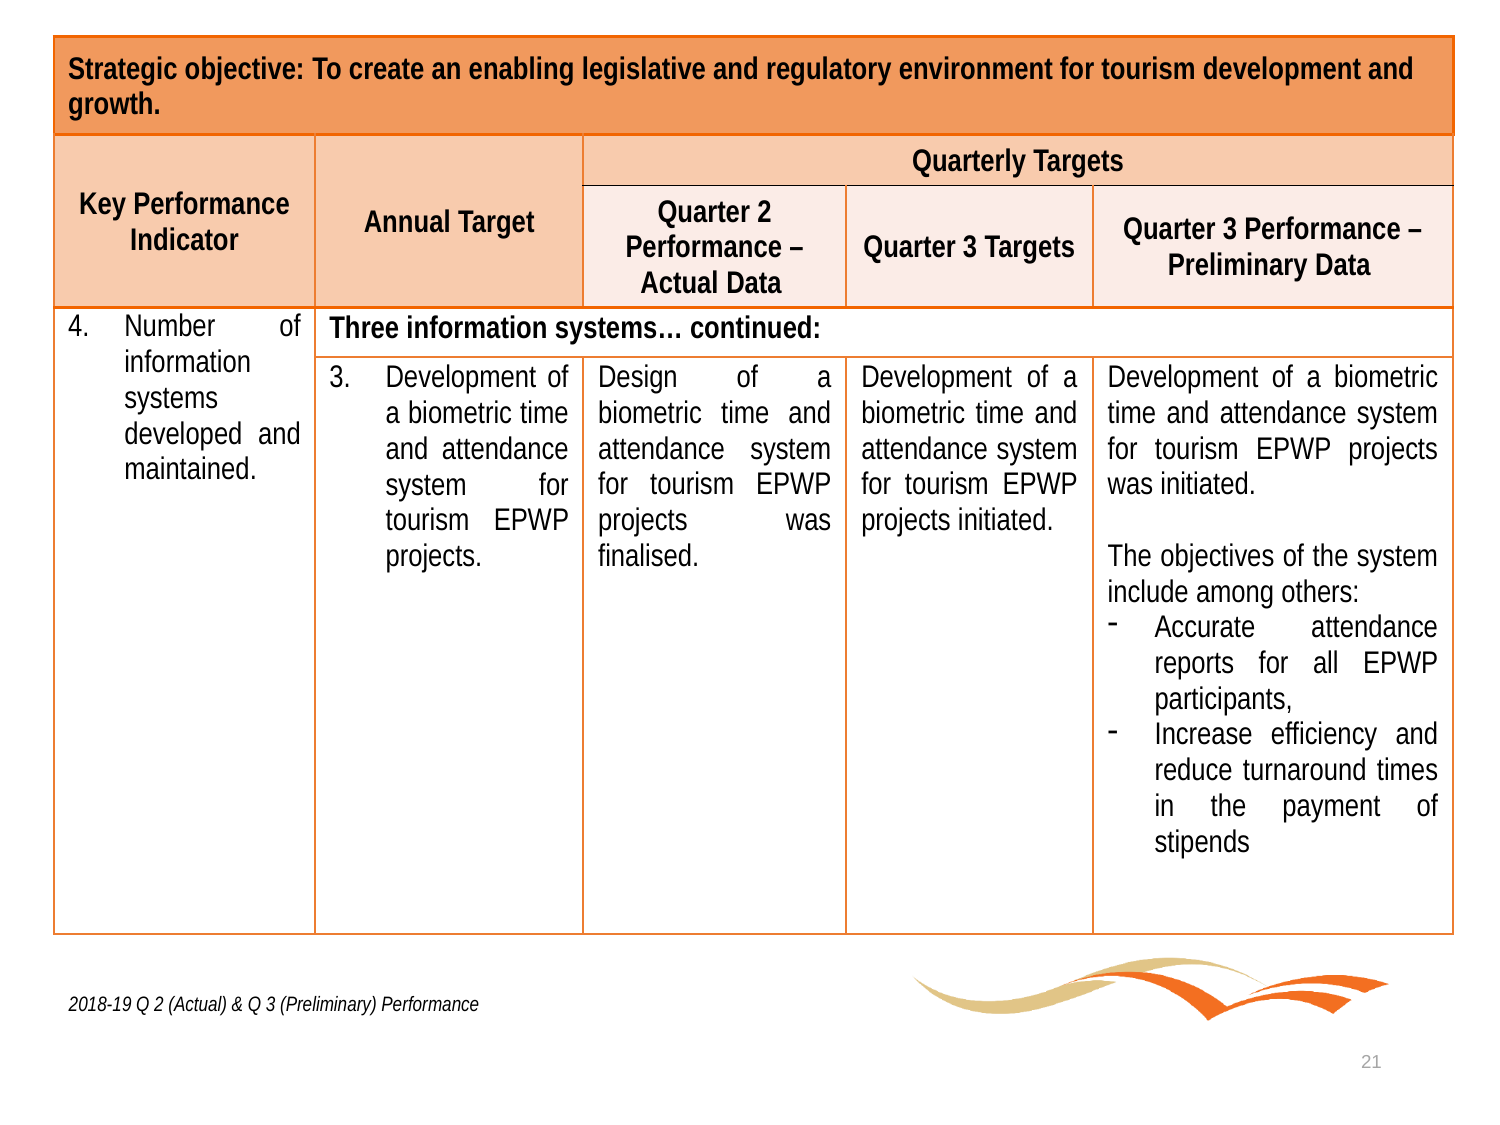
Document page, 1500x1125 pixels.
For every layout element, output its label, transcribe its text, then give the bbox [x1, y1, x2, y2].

table_cell Development of a biometric time and attendance system for tourism EPWP projects. [316, 358, 582, 933]
table_cell Three information systems… continued: [316, 309, 1452, 356]
picture [904, 949, 1397, 1034]
footer 2018-19 Q 2 (Actual) & Q 3 (Preliminary) Performance [53, 982, 553, 1043]
table_cell Quarter 3 Performance – Preliminary Data [1094, 186, 1452, 306]
slide_number 21 [1216, 1042, 1397, 1103]
table_cell Quarter 3 Targets [847, 186, 1092, 306]
table_cell Development of a biometric time and attendance system for tourism EPWP projects initiated. [847, 358, 1092, 933]
table_cell Quarterly Targets [584, 136, 1452, 185]
table_cell Annual Target [316, 136, 582, 306]
table_cell Key Performance Indicator [55, 136, 314, 306]
table_cell Quarter 2 Performance – Actual Data [584, 186, 845, 306]
table_cell Design of a biometric time and attendance system for tourism EPWP projects was finalised. [584, 358, 845, 933]
table_cell Number of information systems developed and maintained. [55, 309, 314, 933]
table_header Strategic objective: To create an enabling legislative and regulatory environment for tourism development and growth. [55, 38, 1452, 133]
table_cell Development of a biometric time and attendance system for tourism EPWP projects was initiated. The objectives of the system include among others: Accurate attendance reports for all EPWP participants, Increase efficiency and reduce turnaround times in the payment of stipends [1094, 358, 1452, 933]
